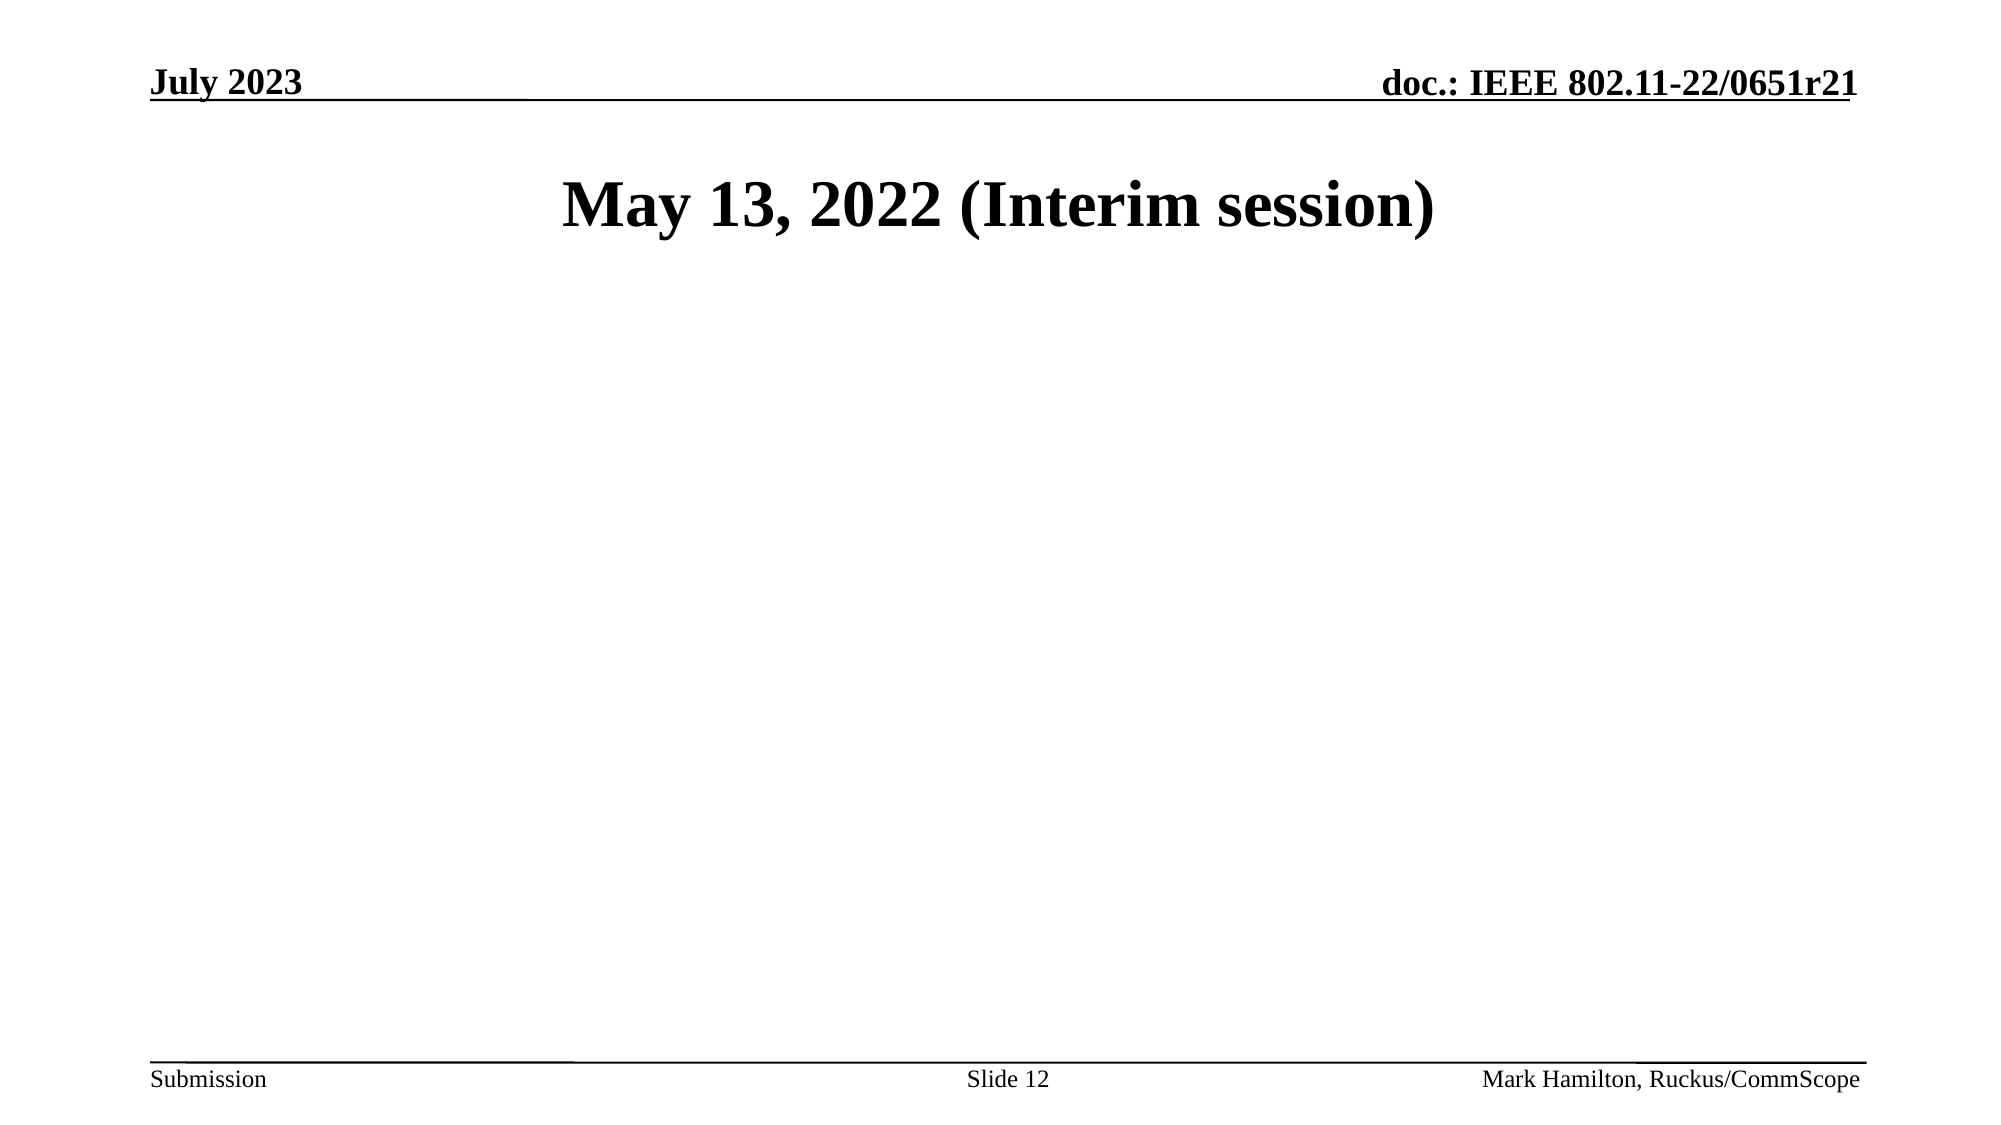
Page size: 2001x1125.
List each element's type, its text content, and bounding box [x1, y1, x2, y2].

slide_number Slide 12 [950, 1061, 1067, 1123]
title May 13, 2022 (Interim session) [149, 112, 1850, 288]
